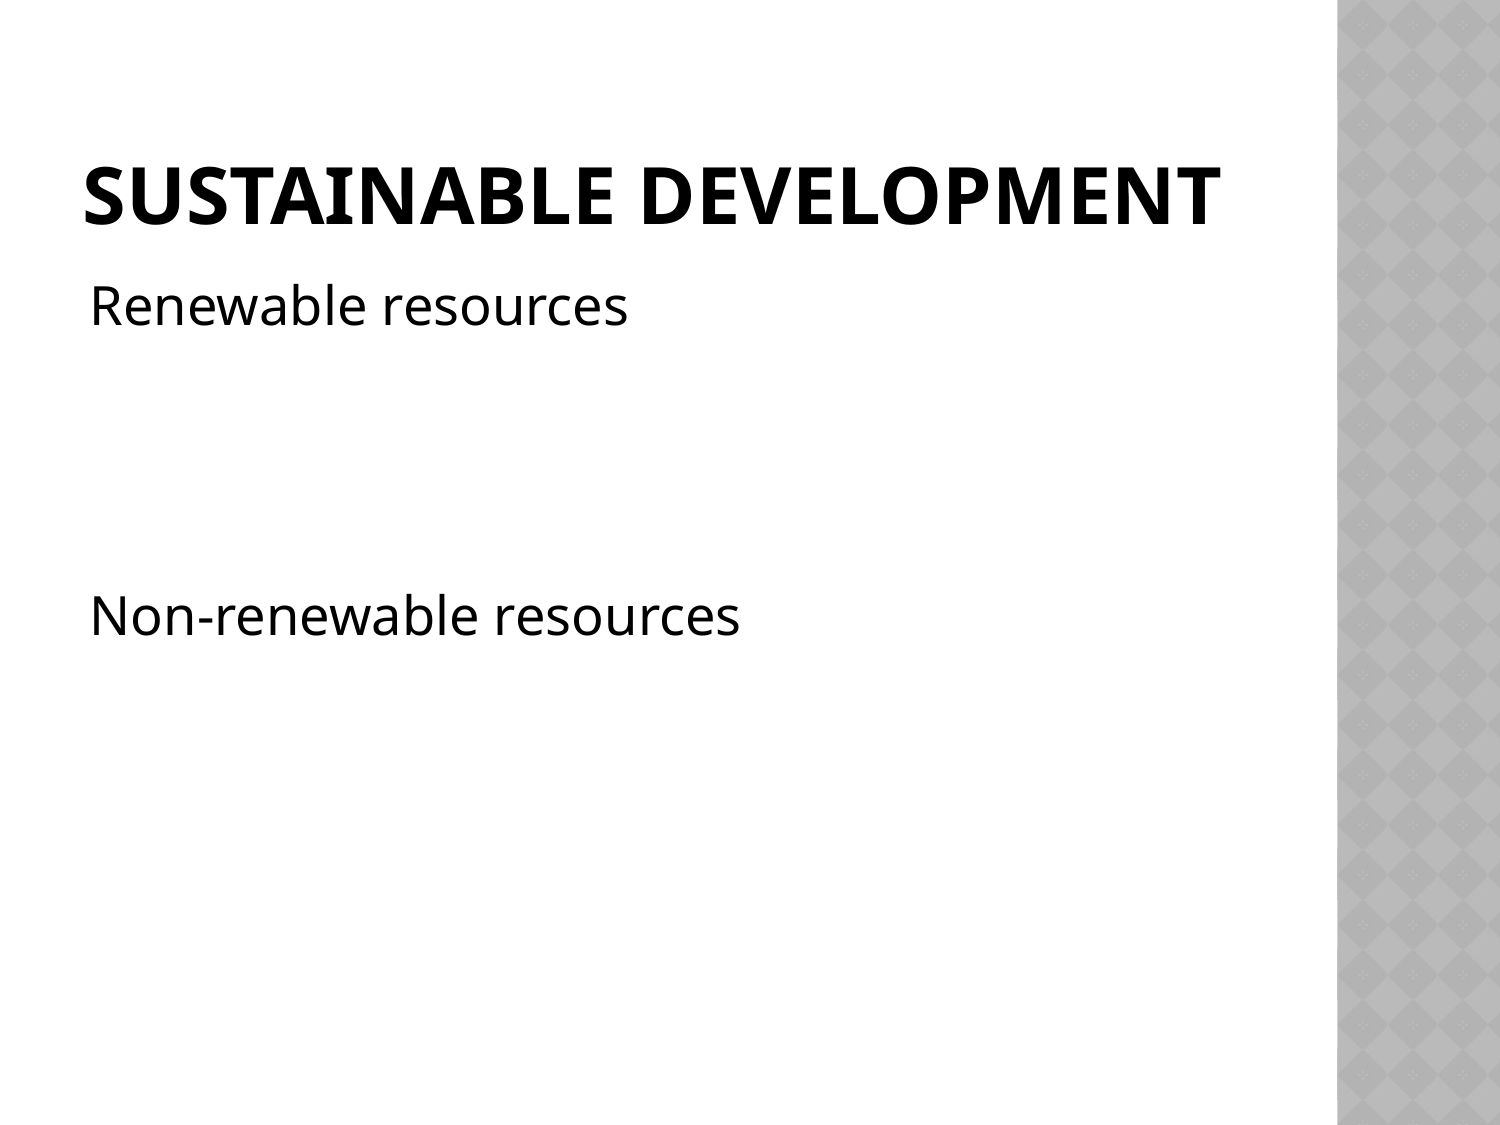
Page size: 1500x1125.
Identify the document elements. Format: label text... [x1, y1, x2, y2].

title Sustainable development [75, 52, 1263, 240]
list Renewable resources Non-renewable resources [75, 264, 1263, 1059]
